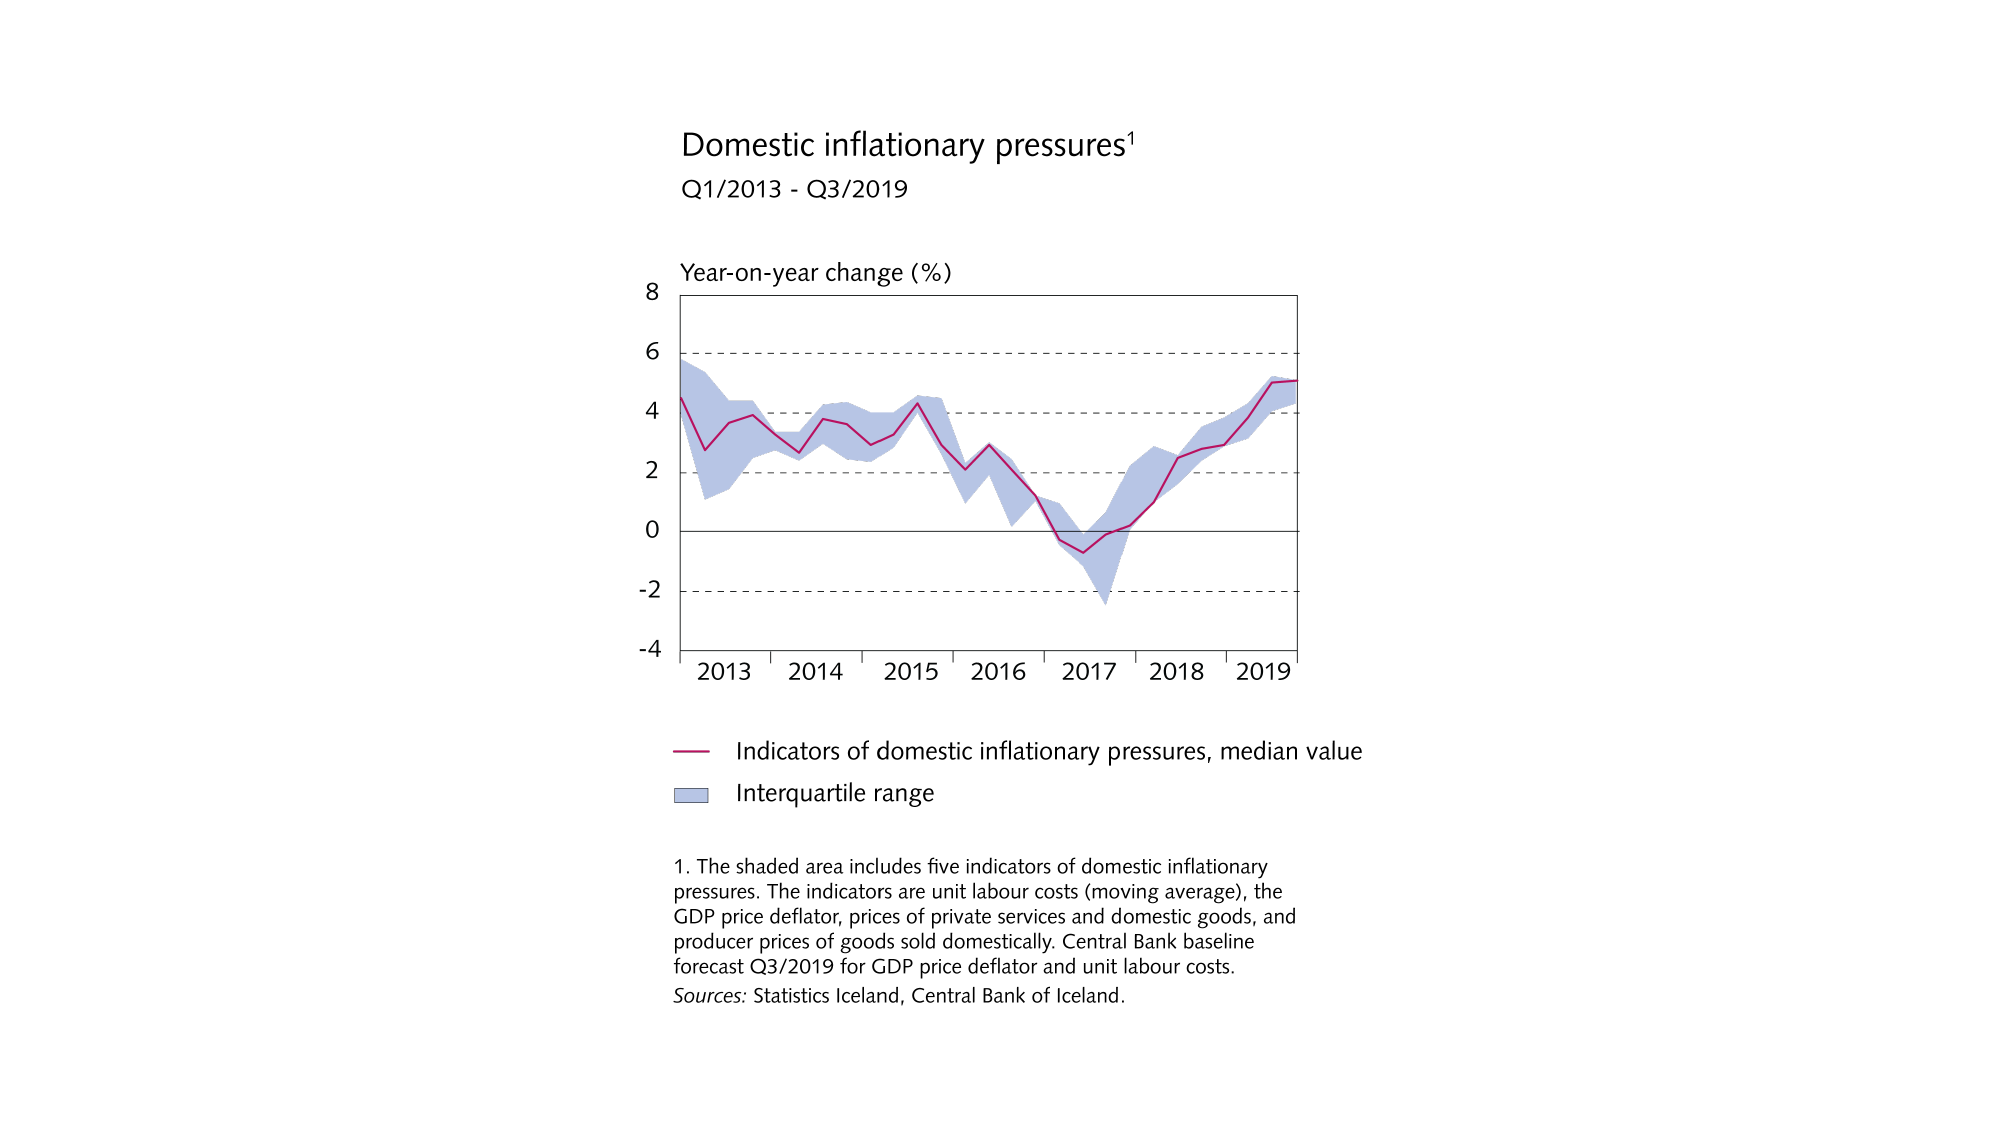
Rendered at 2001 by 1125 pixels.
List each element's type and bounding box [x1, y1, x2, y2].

picture [637, 116, 1363, 1008]
